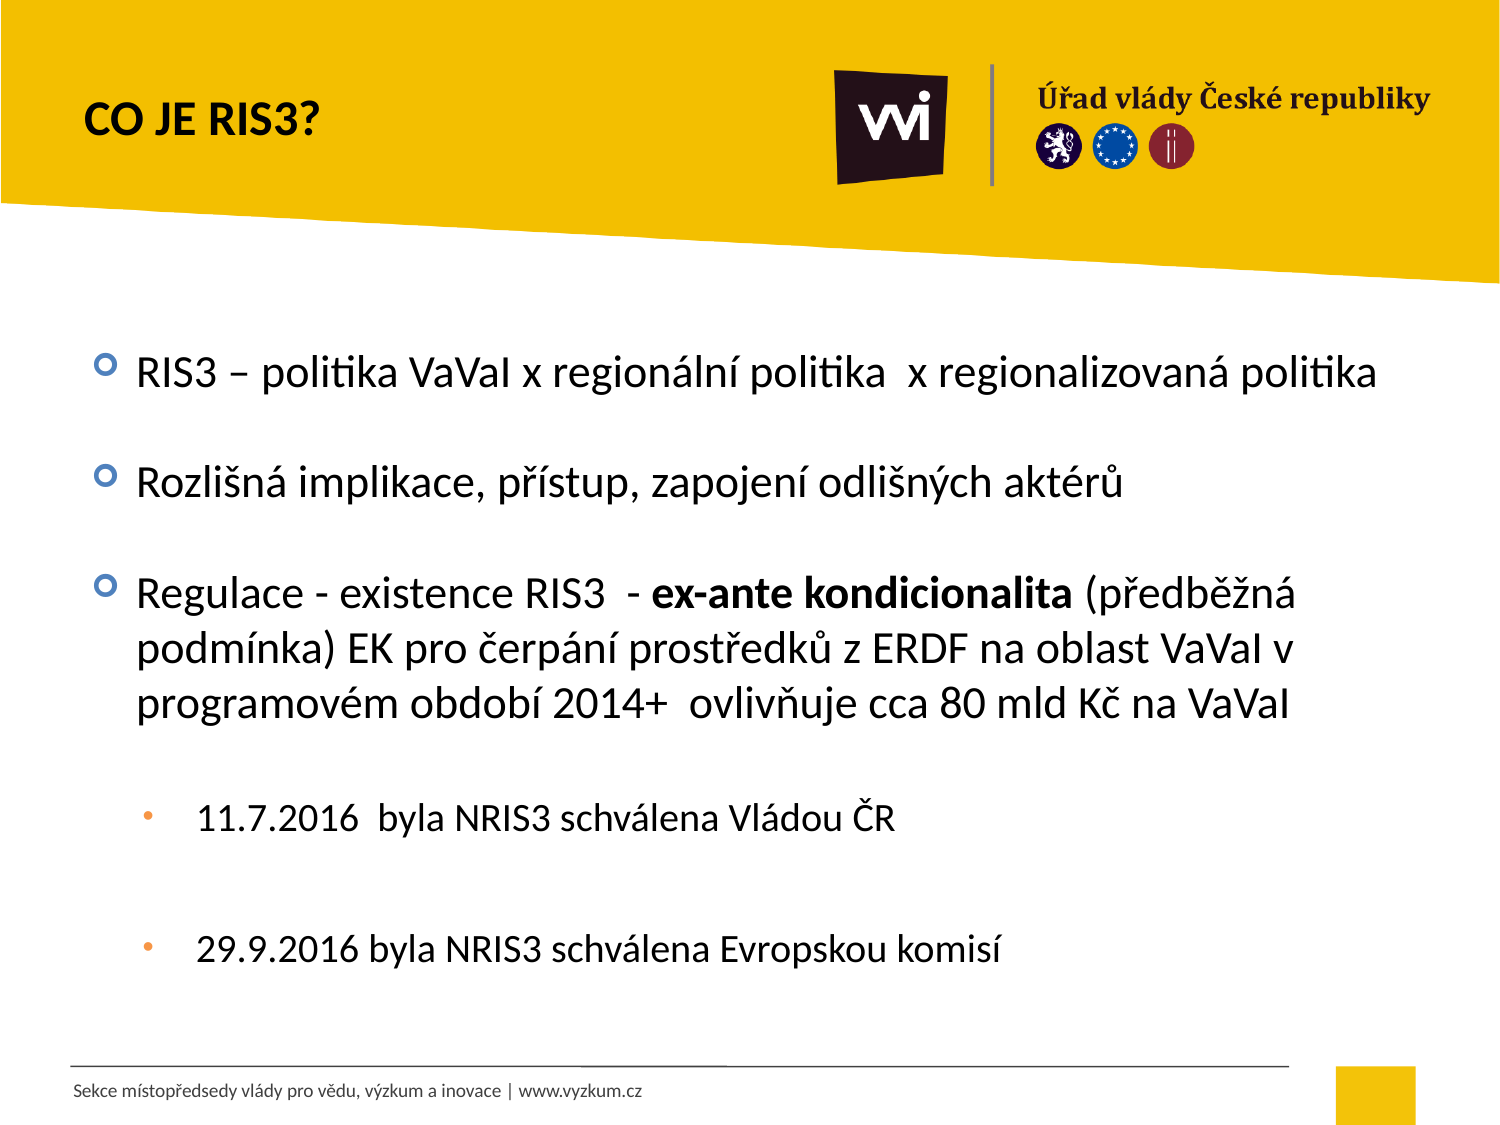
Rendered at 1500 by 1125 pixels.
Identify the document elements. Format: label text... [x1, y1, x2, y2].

title Co je RIS3? [70, 70, 727, 153]
list RIS3 – politika VaVaI x regionální politika x regionalizovaná politika Rozlišná implikace, přístup, zapojení odlišných aktérů Regulace - existence RIS3 - ex-ante kondicionalita (předběžná podmínka) EK pro čerpání prostředků z ERDF na oblast VaVaI v programovém období 2014+ ovlivňuje cca 80 mld Kč na VaVaI 11.7.2016 byla NRIS3 schválena Vládou ČR 29.9.2016 byla NRIS3 schválena Evropskou komisí [76, 278, 1420, 985]
picture [0, 0, 1500, 284]
